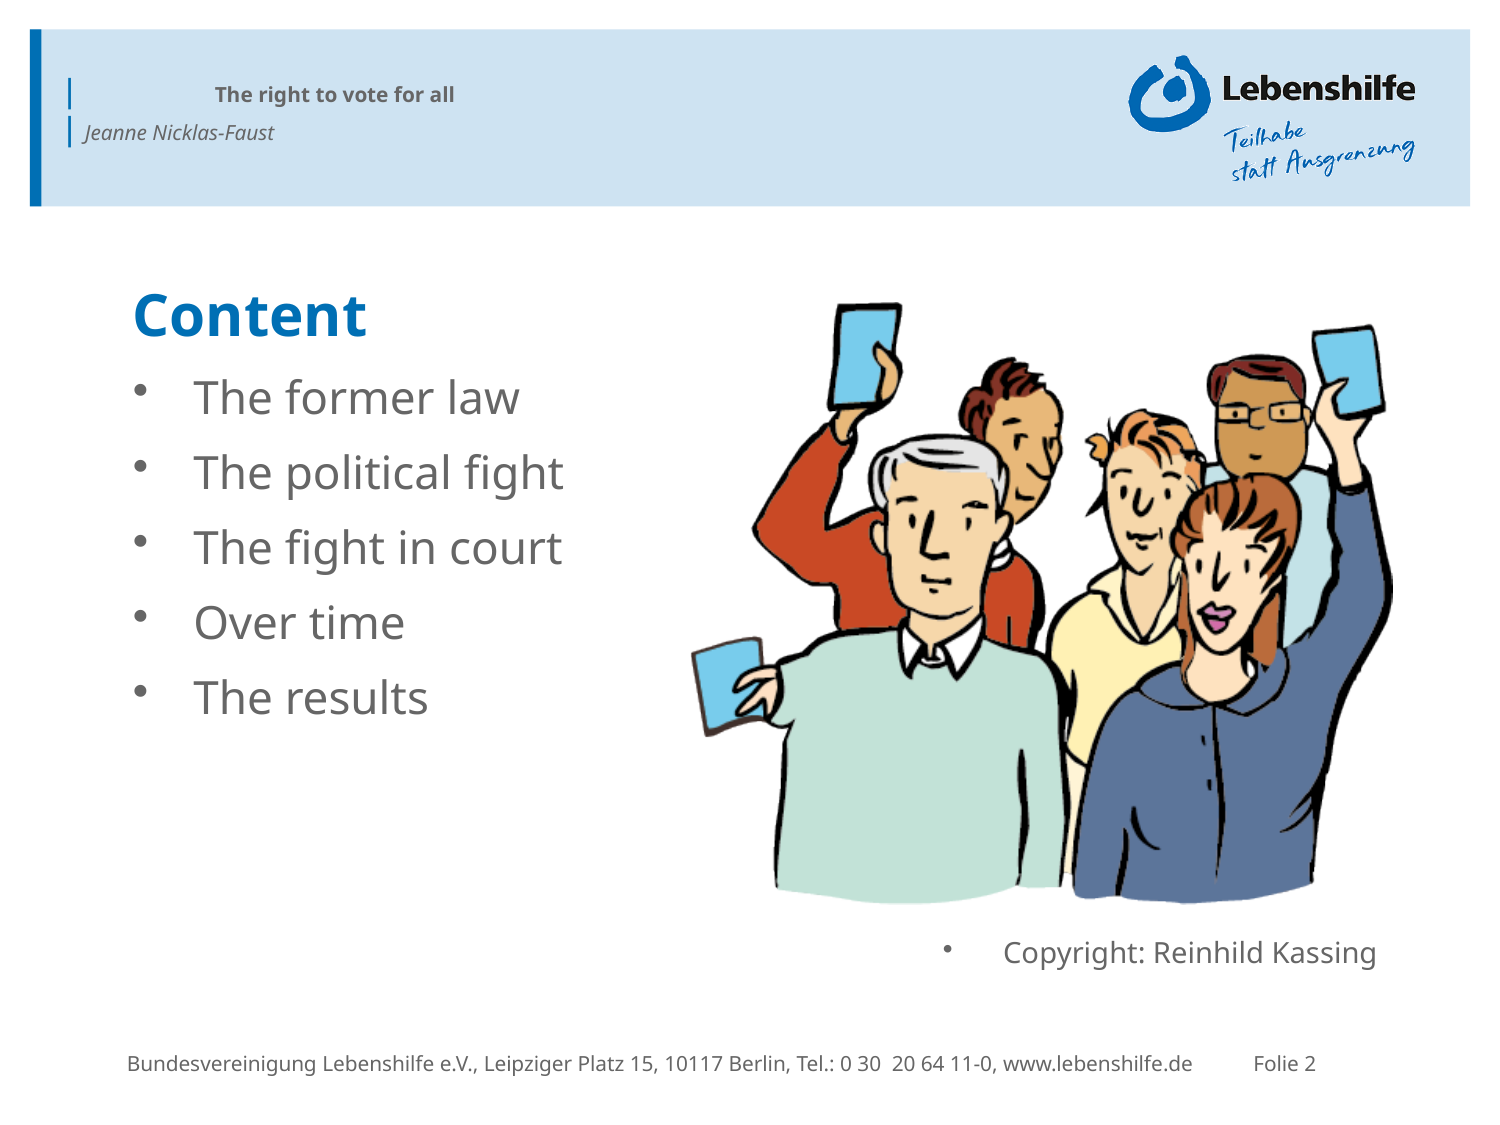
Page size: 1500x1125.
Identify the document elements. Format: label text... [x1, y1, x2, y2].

picture [1128, 55, 1415, 181]
picture [690, 302, 1393, 905]
list Content The former law The political fight The fight in court Over time The results Copyright: Reinhild Kassing [117, 249, 1393, 988]
